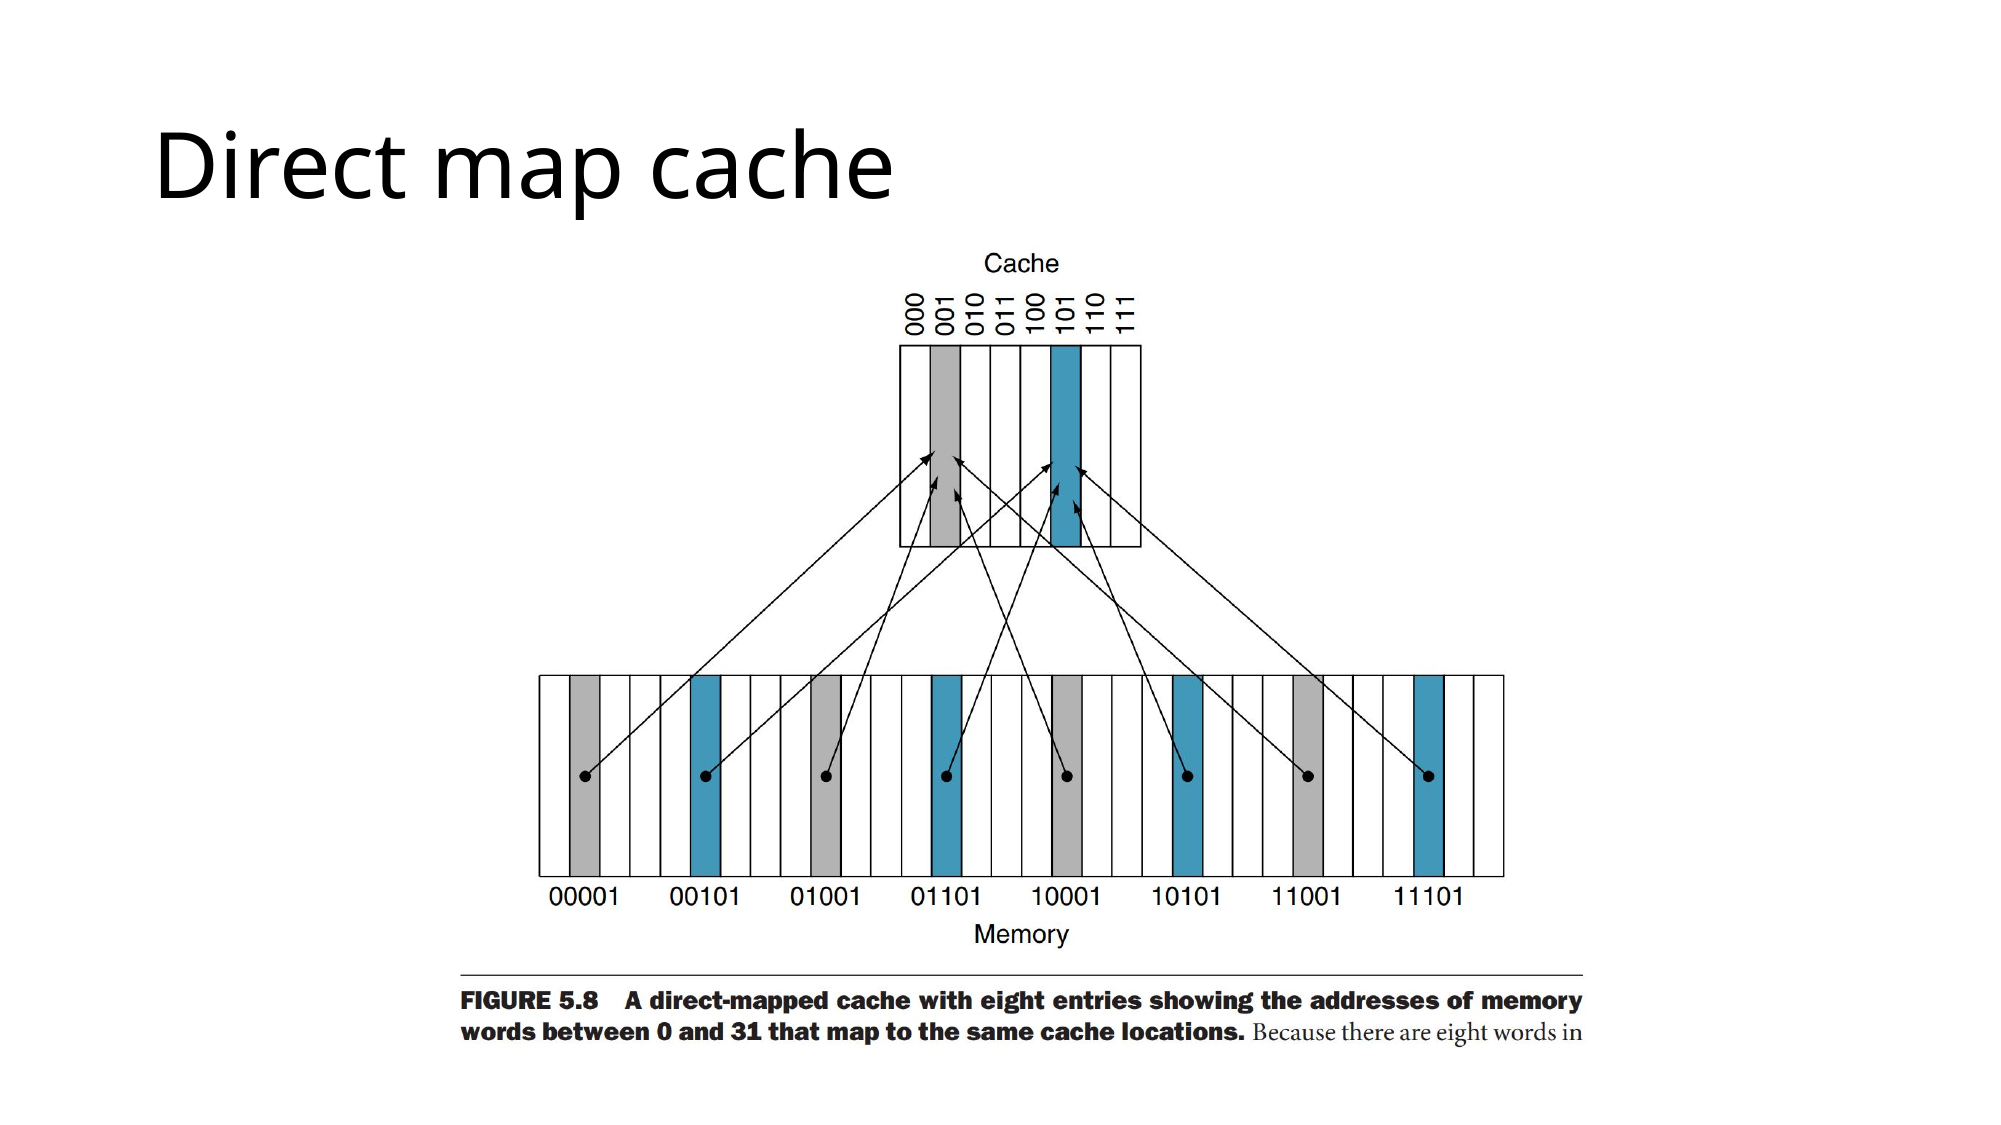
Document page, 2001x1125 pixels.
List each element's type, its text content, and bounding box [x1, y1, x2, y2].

title Direct map cache [137, 59, 1863, 278]
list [400, 234, 1600, 1048]
